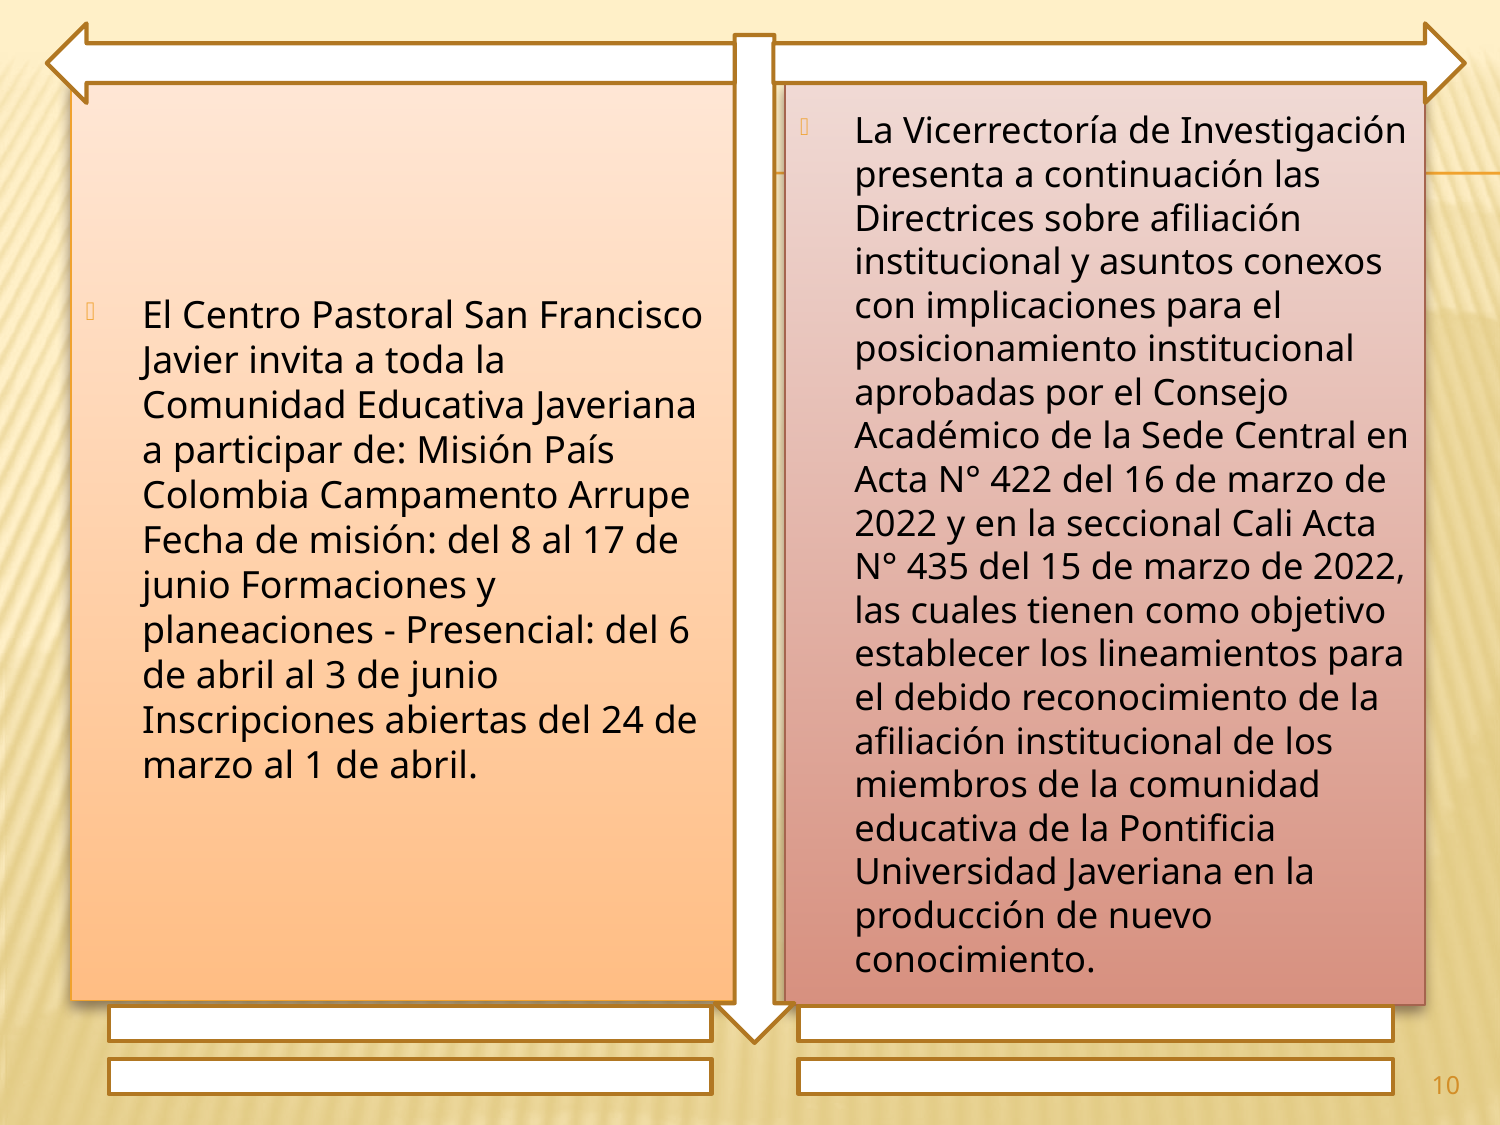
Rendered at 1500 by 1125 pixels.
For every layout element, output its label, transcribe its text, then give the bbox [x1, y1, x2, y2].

text_box [712, 32, 797, 1046]
slide_number 10 [1350, 1062, 1475, 1103]
text_box [107, 1004, 714, 1043]
text_box [796, 1057, 1395, 1096]
text_box [796, 1004, 1395, 1043]
list La Vicerrectoría de Investigación presenta a continuación las Directrices sobre afiliación institucional y asuntos conexos con implicaciones para el posicionamiento institucional aprobadas por el Consejo Académico de la Sede Central en Acta N° 422 del 16 de marzo de 2022 y en la seccional Cali Acta N° 435 del 15 de marzo de 2022, las cuales tienen como objetivo establecer los lineamientos para el debido reconocimiento de la afiliación institucional de los miembros de la comunidad educativa de la Pontificia Universidad Javeriana en la producción de nuevo conocimiento. [784, 86, 1426, 1006]
text_box [44, 21, 737, 105]
list El Centro Pastoral San Francisco Javier invita a toda la Comunidad Educativa Javeriana a participar de: Misión País Colombia Campamento Arrupe Fecha de misión: del 8 al 17 de junio Formaciones y planeaciones - Presencial: del 6 de abril al 3 de junio Inscripciones abiertas del 24 de marzo al 1 de abril. [70, 86, 732, 1001]
text_box [107, 1057, 714, 1096]
text_box [771, 21, 1467, 105]
